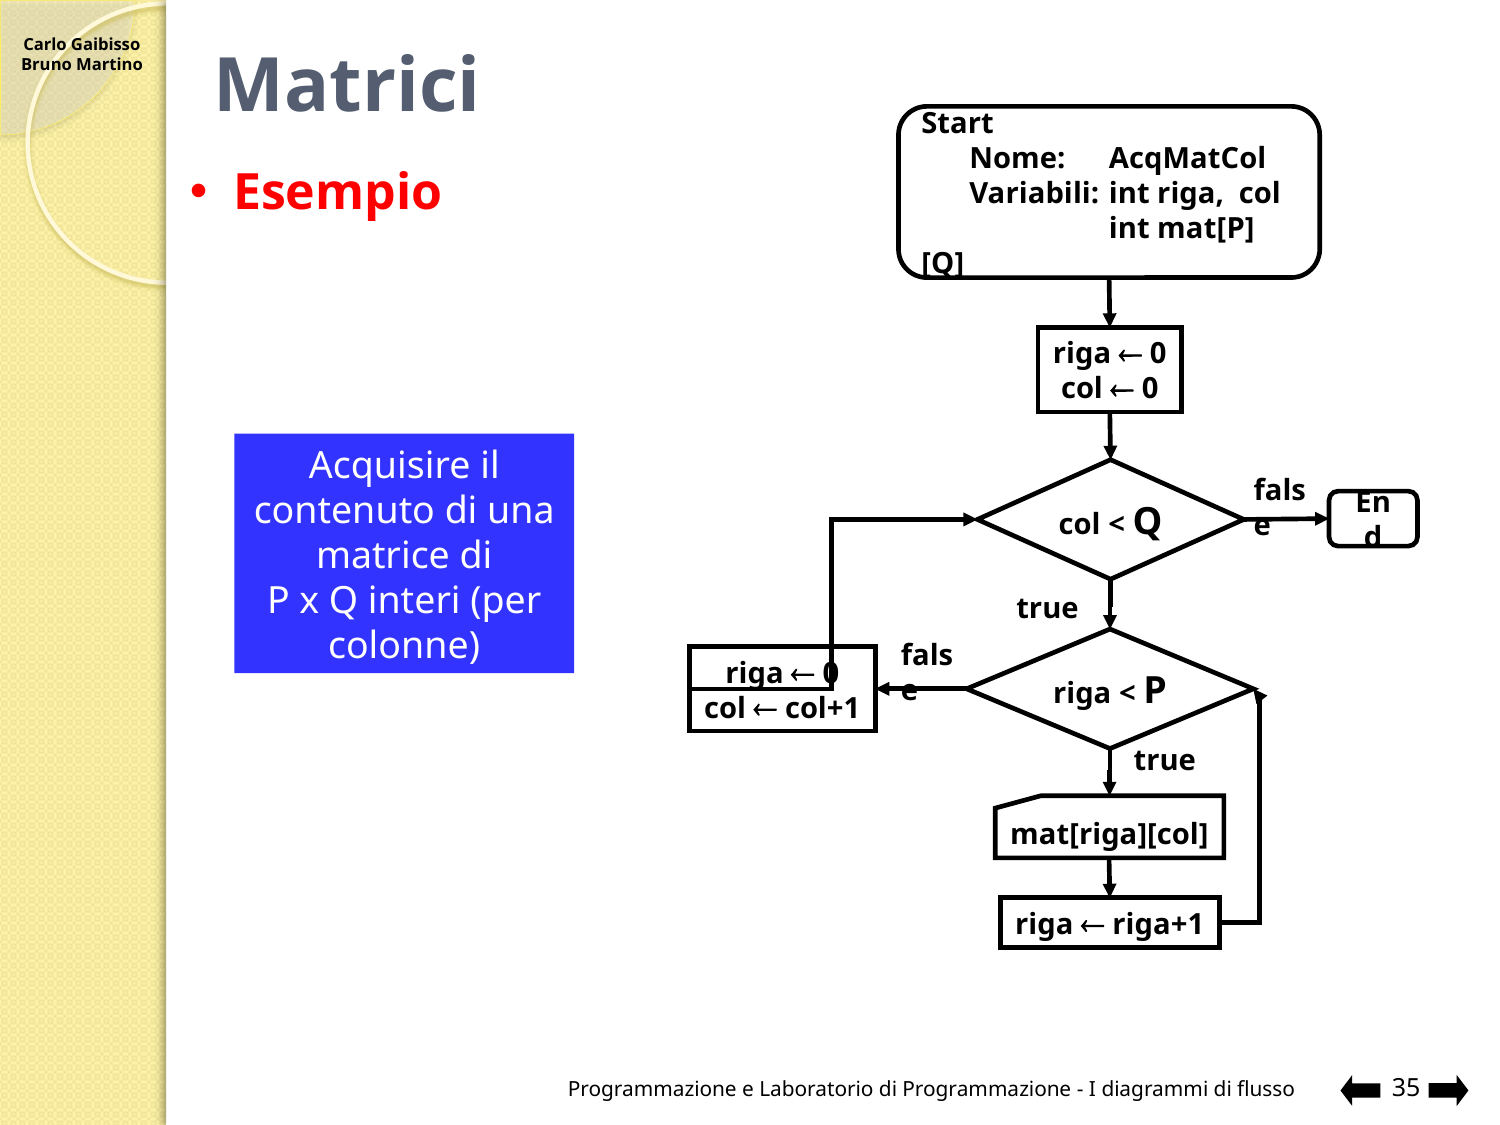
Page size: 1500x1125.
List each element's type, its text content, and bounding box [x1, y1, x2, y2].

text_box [687, 683, 984, 732]
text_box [994, 733, 1225, 859]
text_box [1002, 688, 1252, 949]
footer Programmazione e Laboratorio di Programmazione - I diagrammi di flusso [525, 1030, 1310, 1109]
title Matrici [199, 27, 1430, 134]
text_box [1279, 464, 1418, 547]
text_box Start Nome: AcqMatCol Variabili: int riga, col int mat[P][Q] [898, 106, 1320, 278]
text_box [968, 683, 1252, 750]
slide_number 35 [1324, 1034, 1488, 1113]
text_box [174, 152, 1276, 677]
